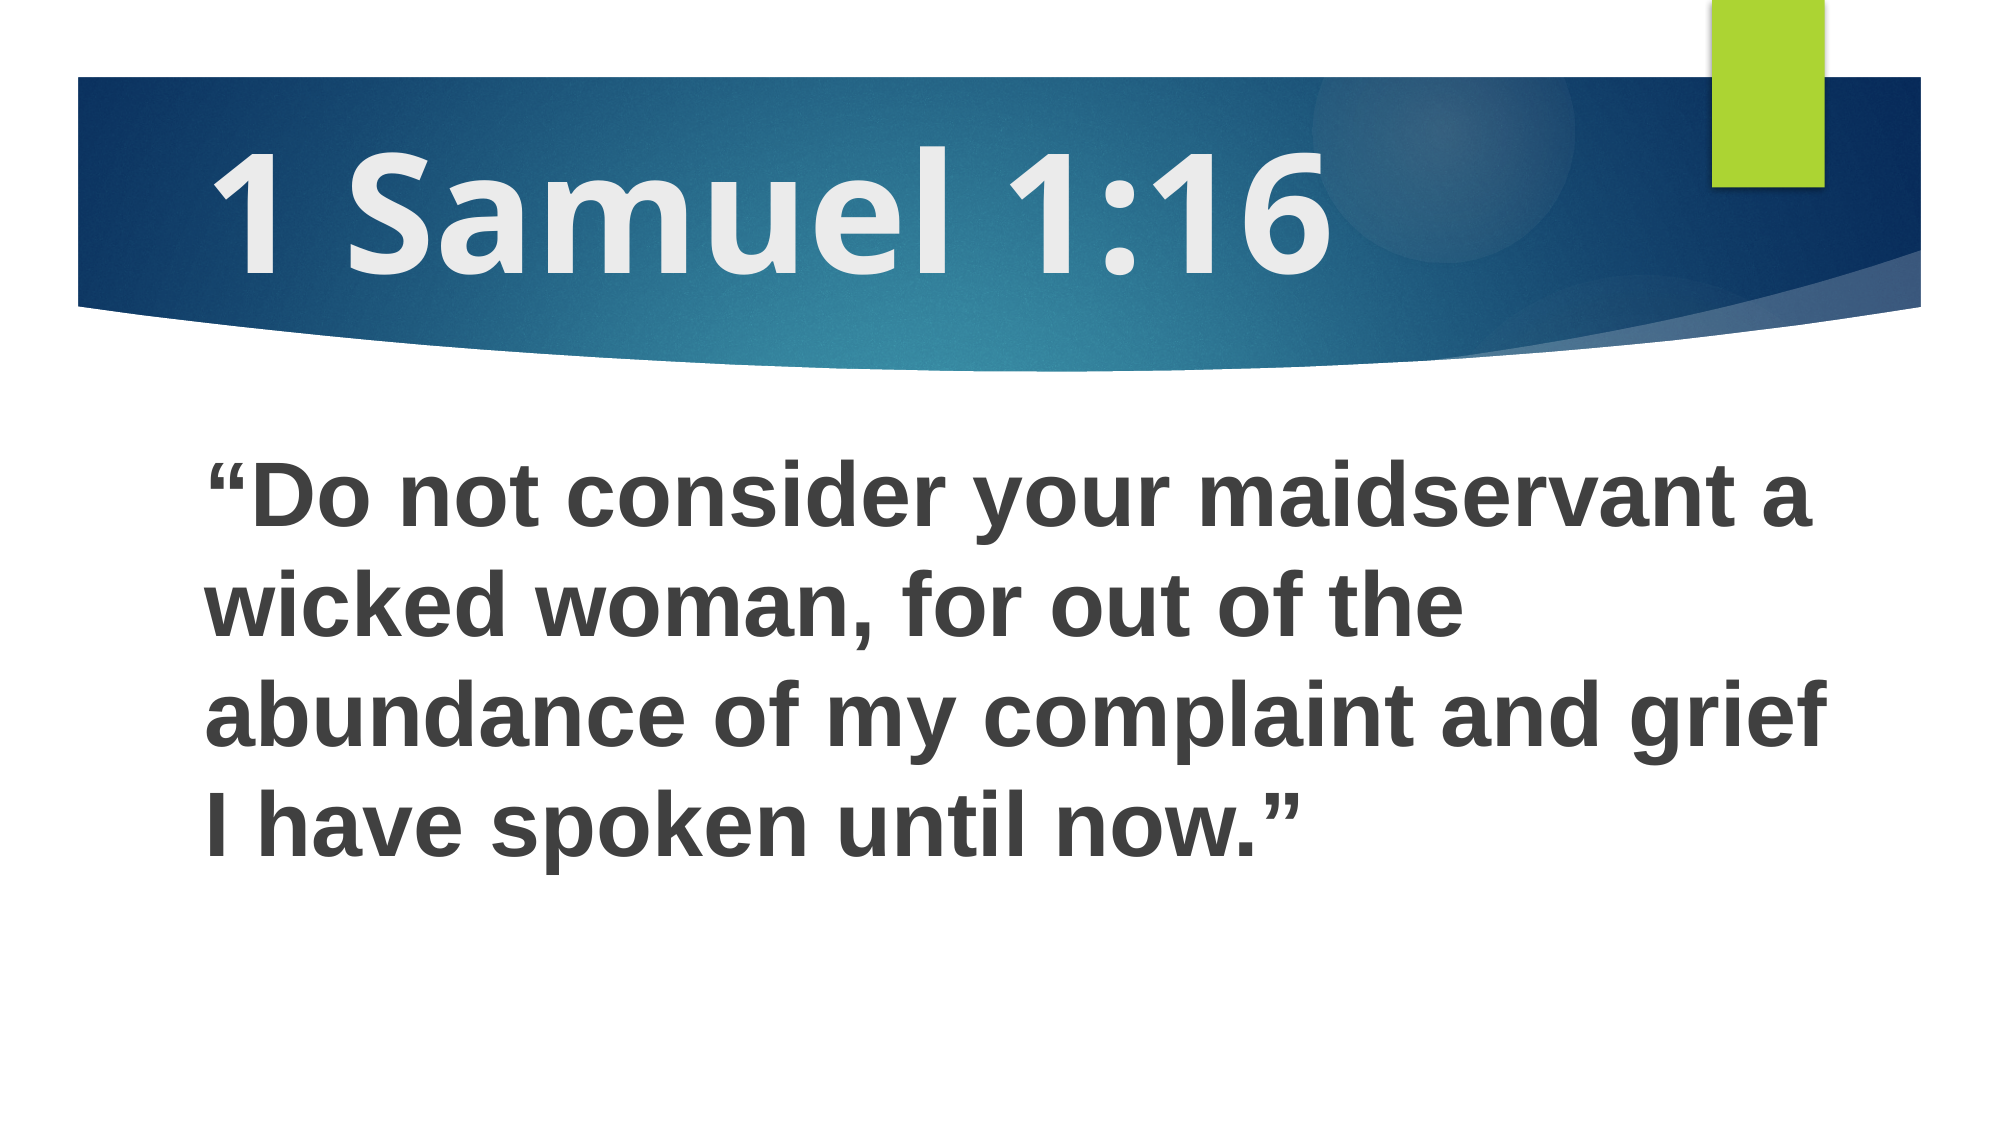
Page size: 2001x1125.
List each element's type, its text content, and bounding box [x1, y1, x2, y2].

list “Do not consider your maidservant a wicked woman, for out of the abundance of my complaint and grief I have spoken until now.” [189, 427, 1864, 988]
title 1 Samuel 1:16 [189, 118, 1627, 296]
